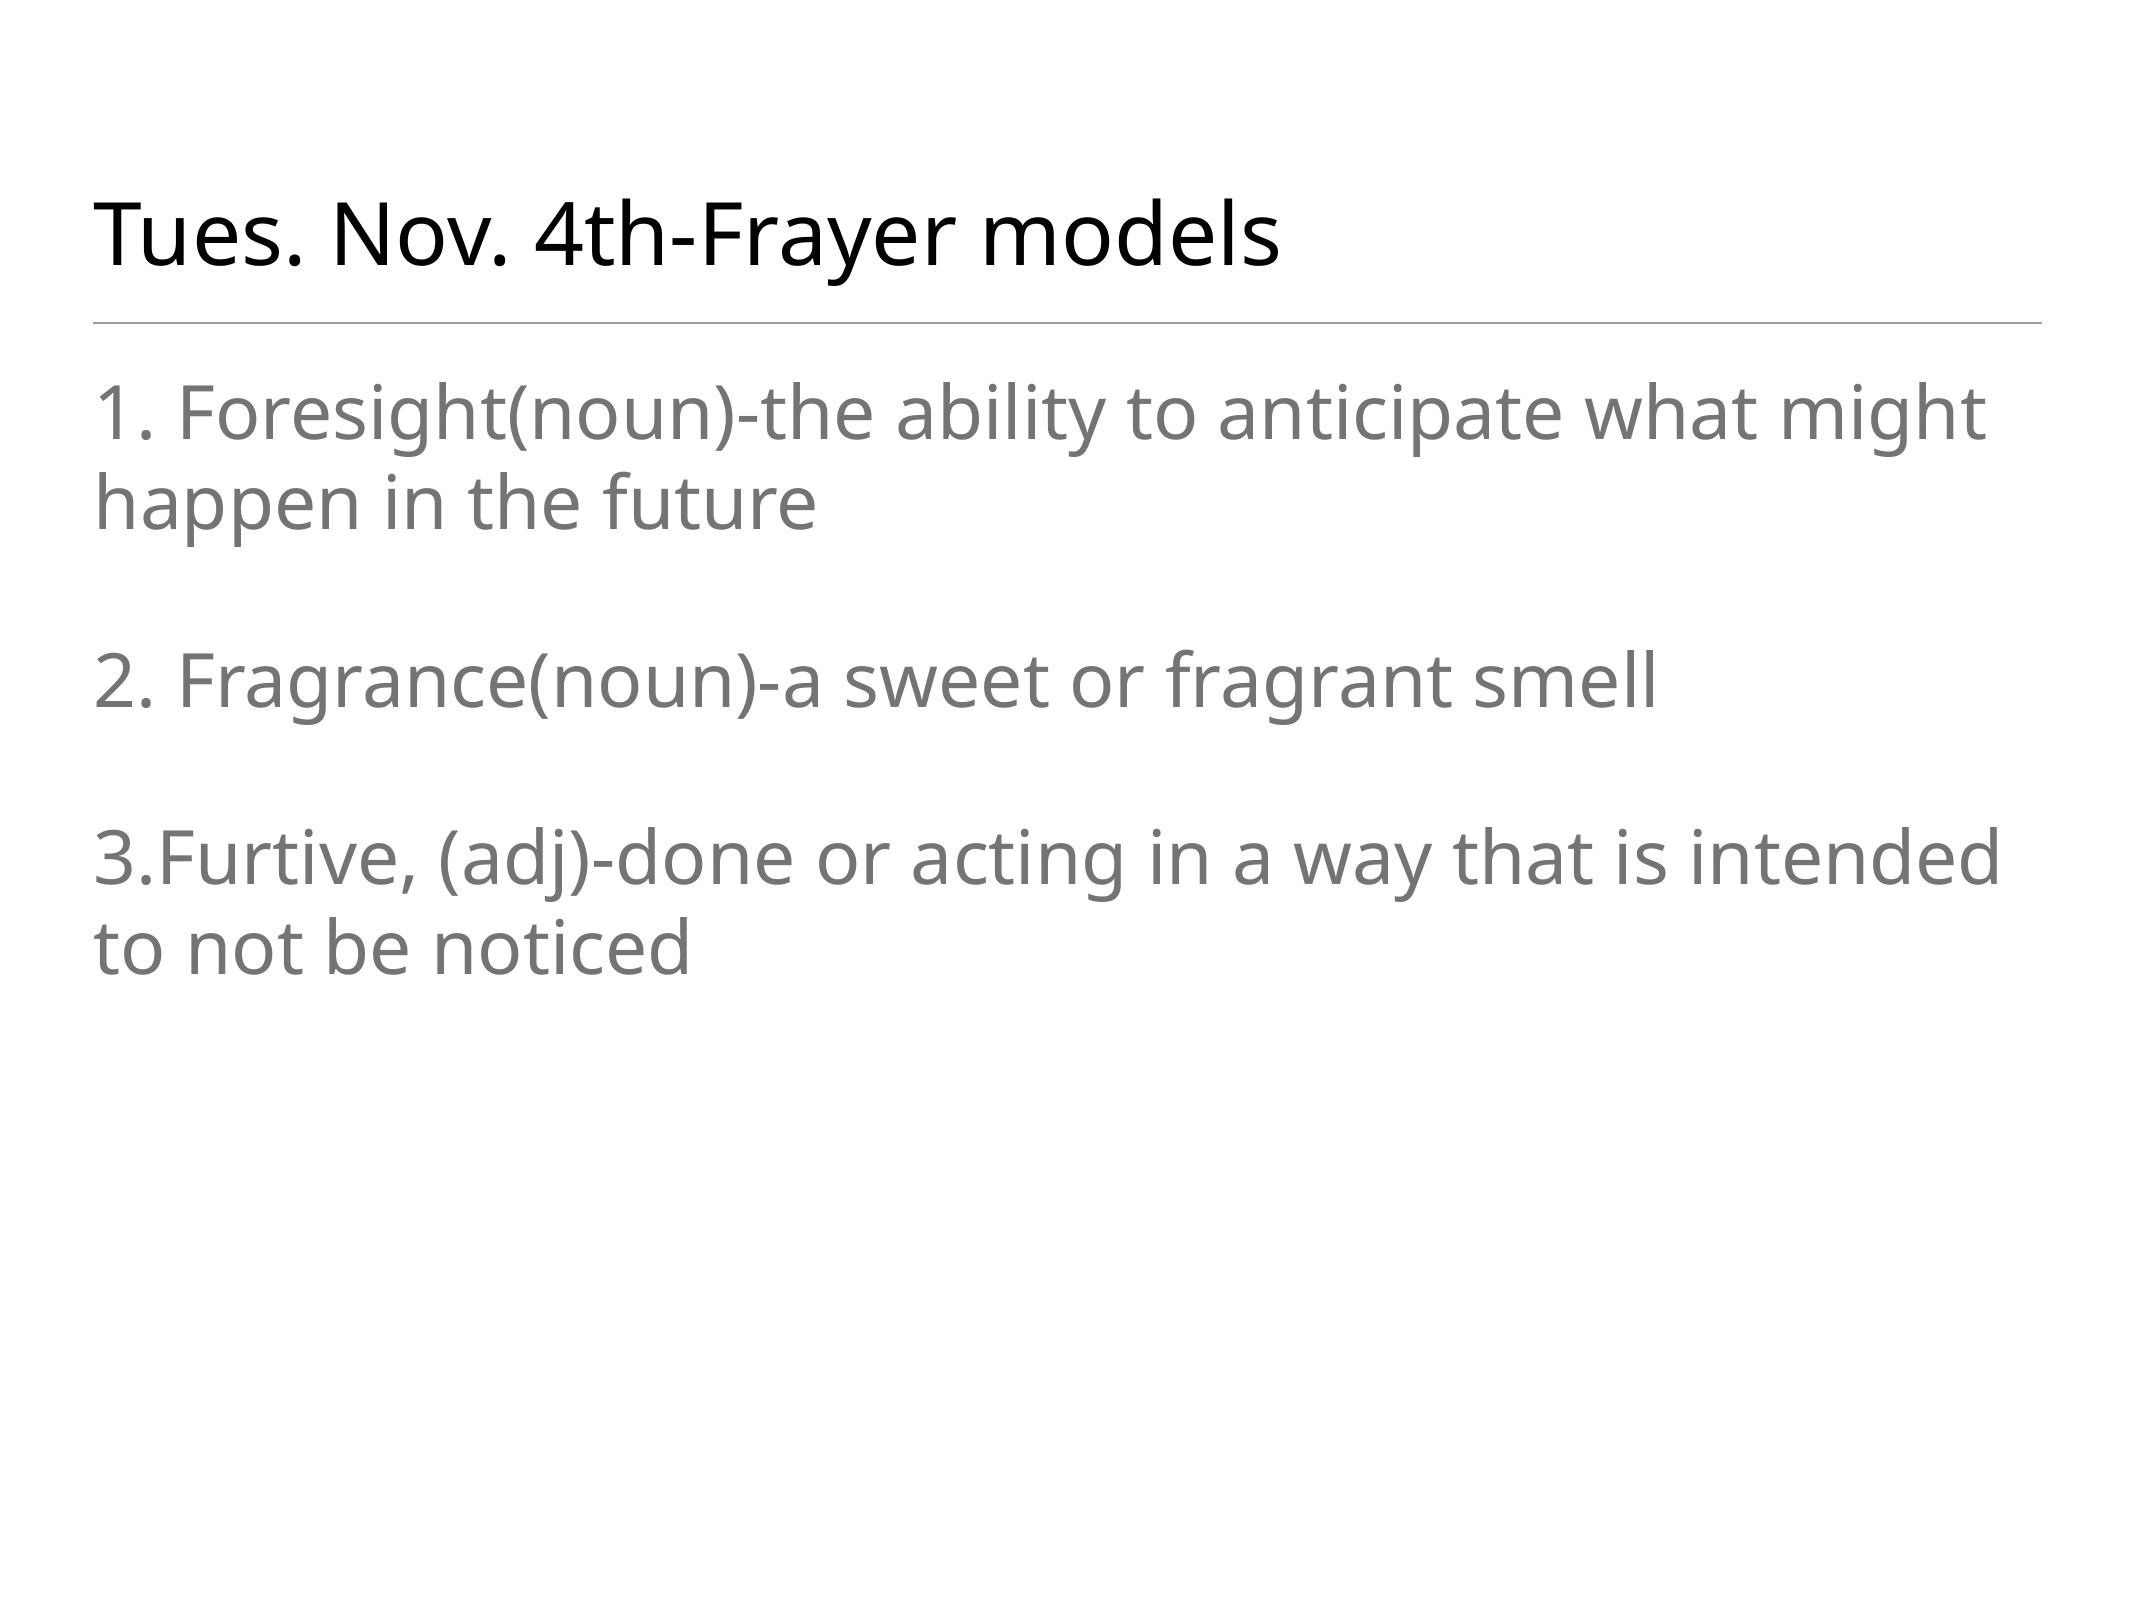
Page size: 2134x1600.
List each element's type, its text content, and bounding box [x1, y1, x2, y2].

list 1. Foresight(noun)-the ability to anticipate what might happen in the future 2. Fragrance(noun)-a sweet or fragrant smell 3.Furtive, (adj)-done or acting in a way that is intended to not be noticed [93, 364, 2041, 1459]
title Tues. Nov. 4th-Frayer models [93, 53, 2041, 284]
